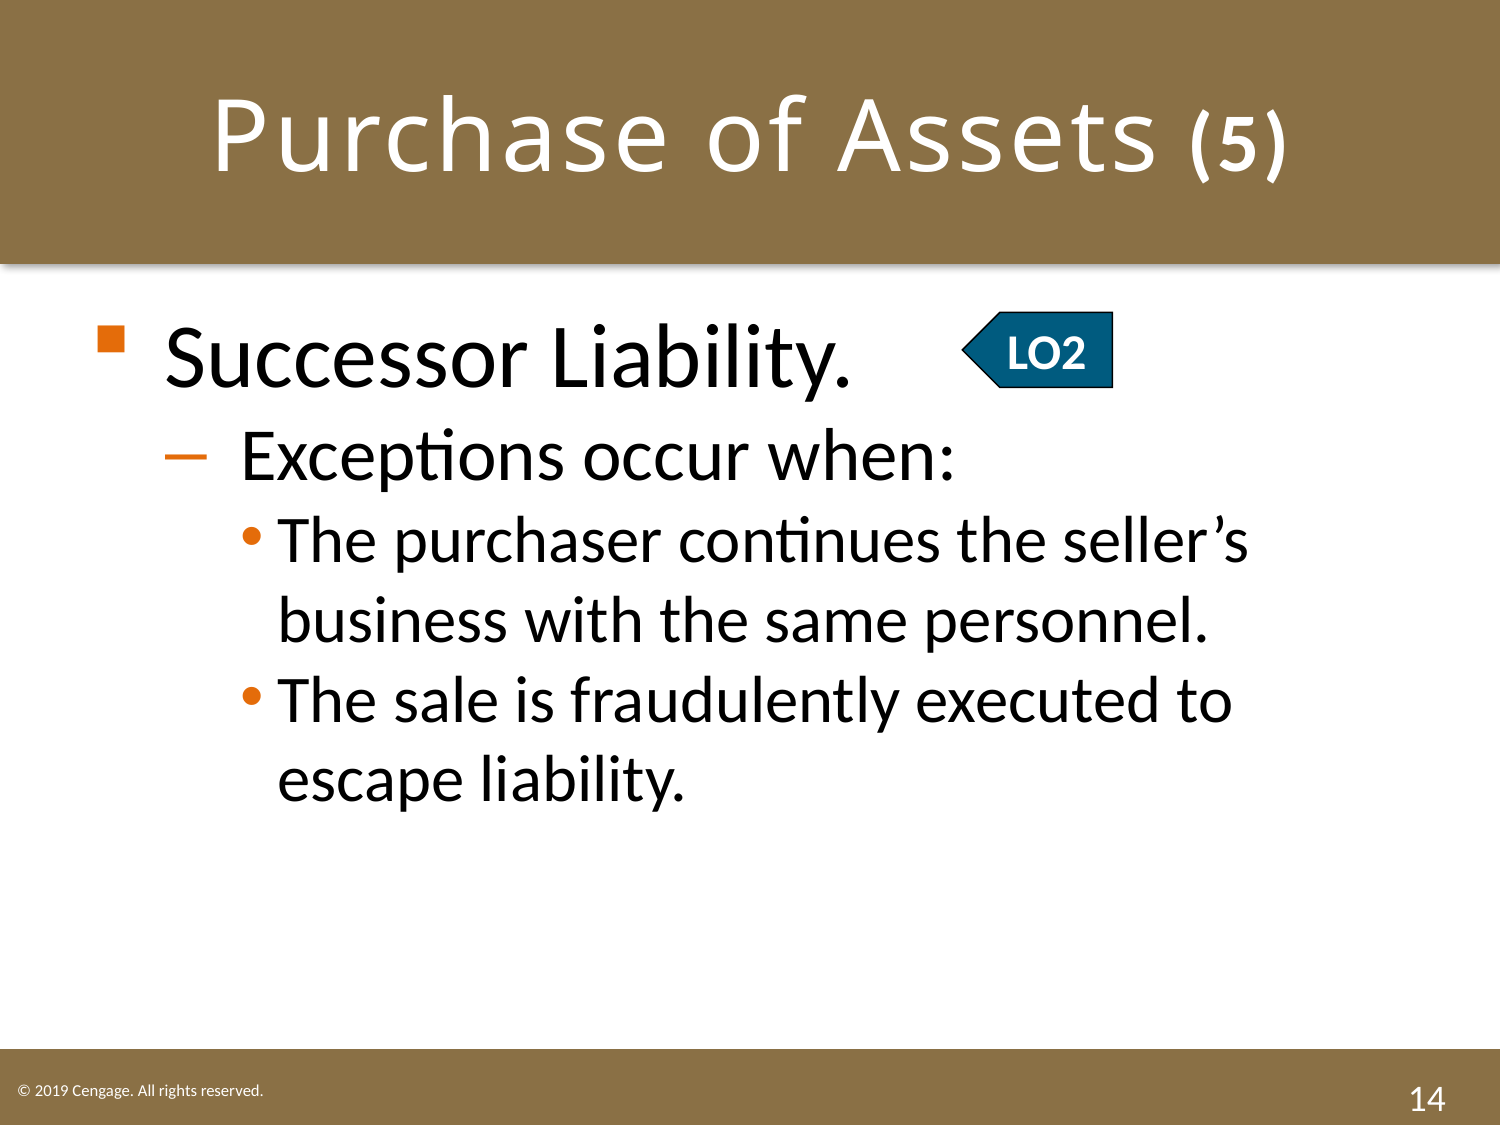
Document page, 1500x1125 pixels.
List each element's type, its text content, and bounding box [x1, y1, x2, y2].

list Successor Liability. Exceptions occur when: The purchaser continues the seller’s business with the same personnel. The sale is fraudulently executed to escape liability. [75, 287, 1450, 1125]
title Purchase of Assets (5) [0, 0, 1500, 264]
slide_number 14 [1110, 1074, 1461, 1119]
